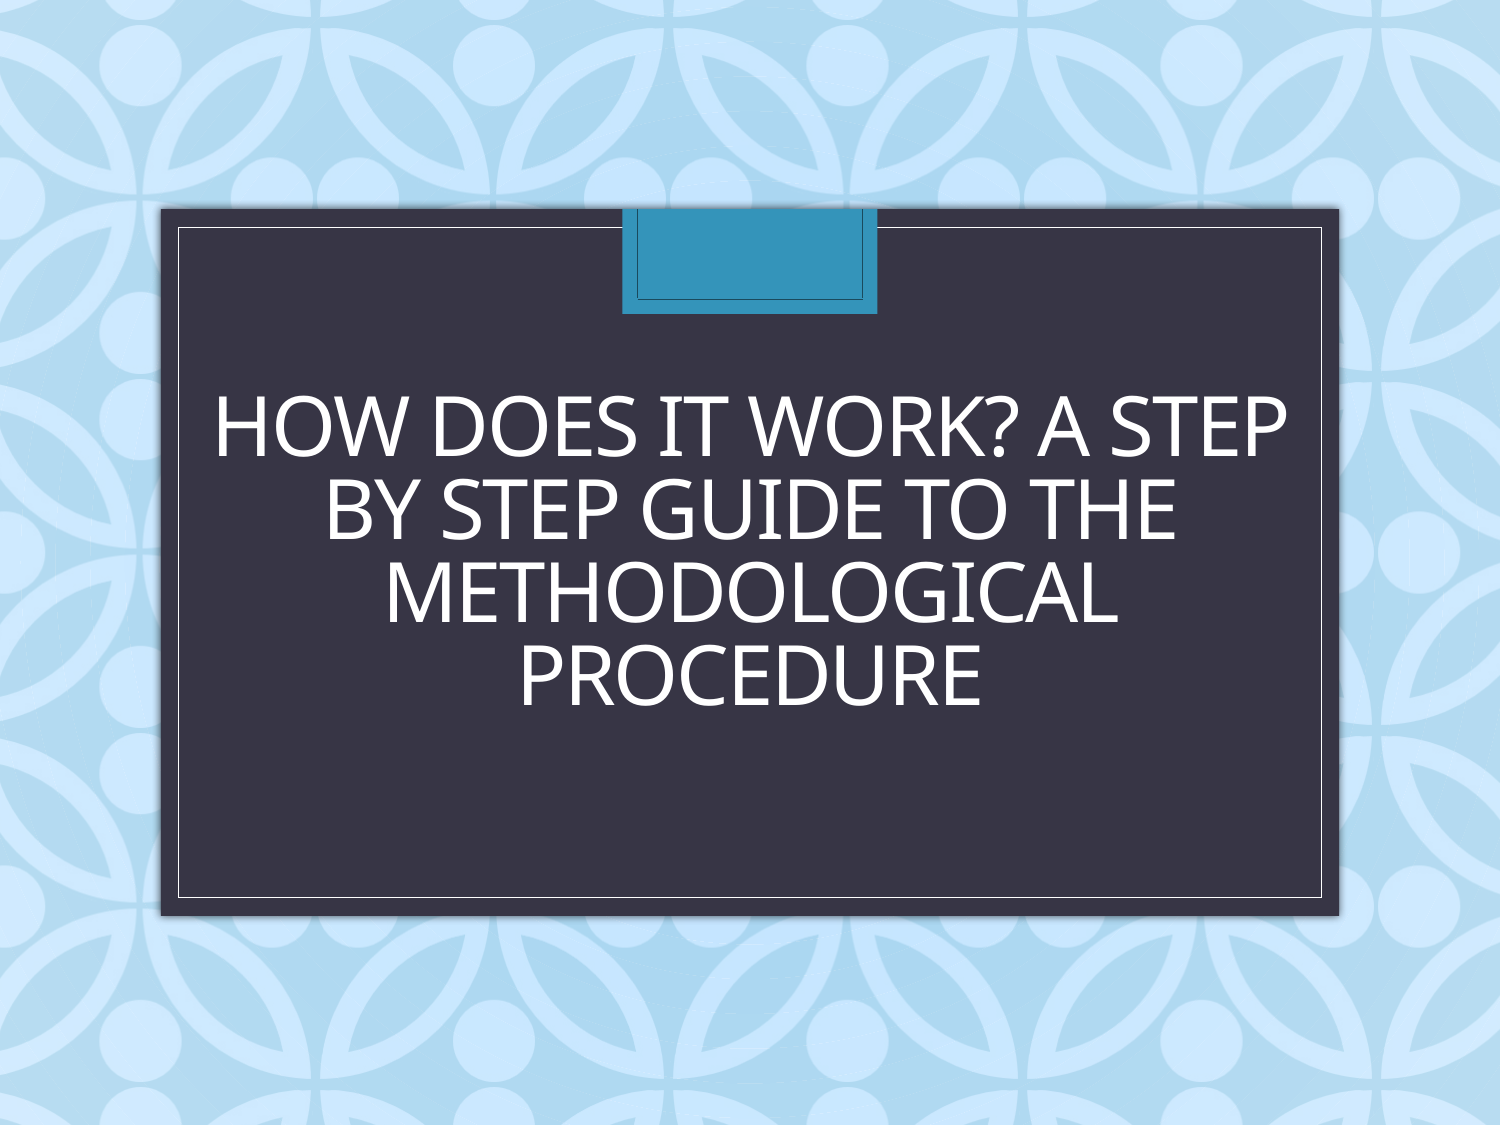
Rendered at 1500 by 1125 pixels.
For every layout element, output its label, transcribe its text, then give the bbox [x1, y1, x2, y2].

title How does it work? A step by step guide to the methodological procedure [192, 343, 1309, 769]
